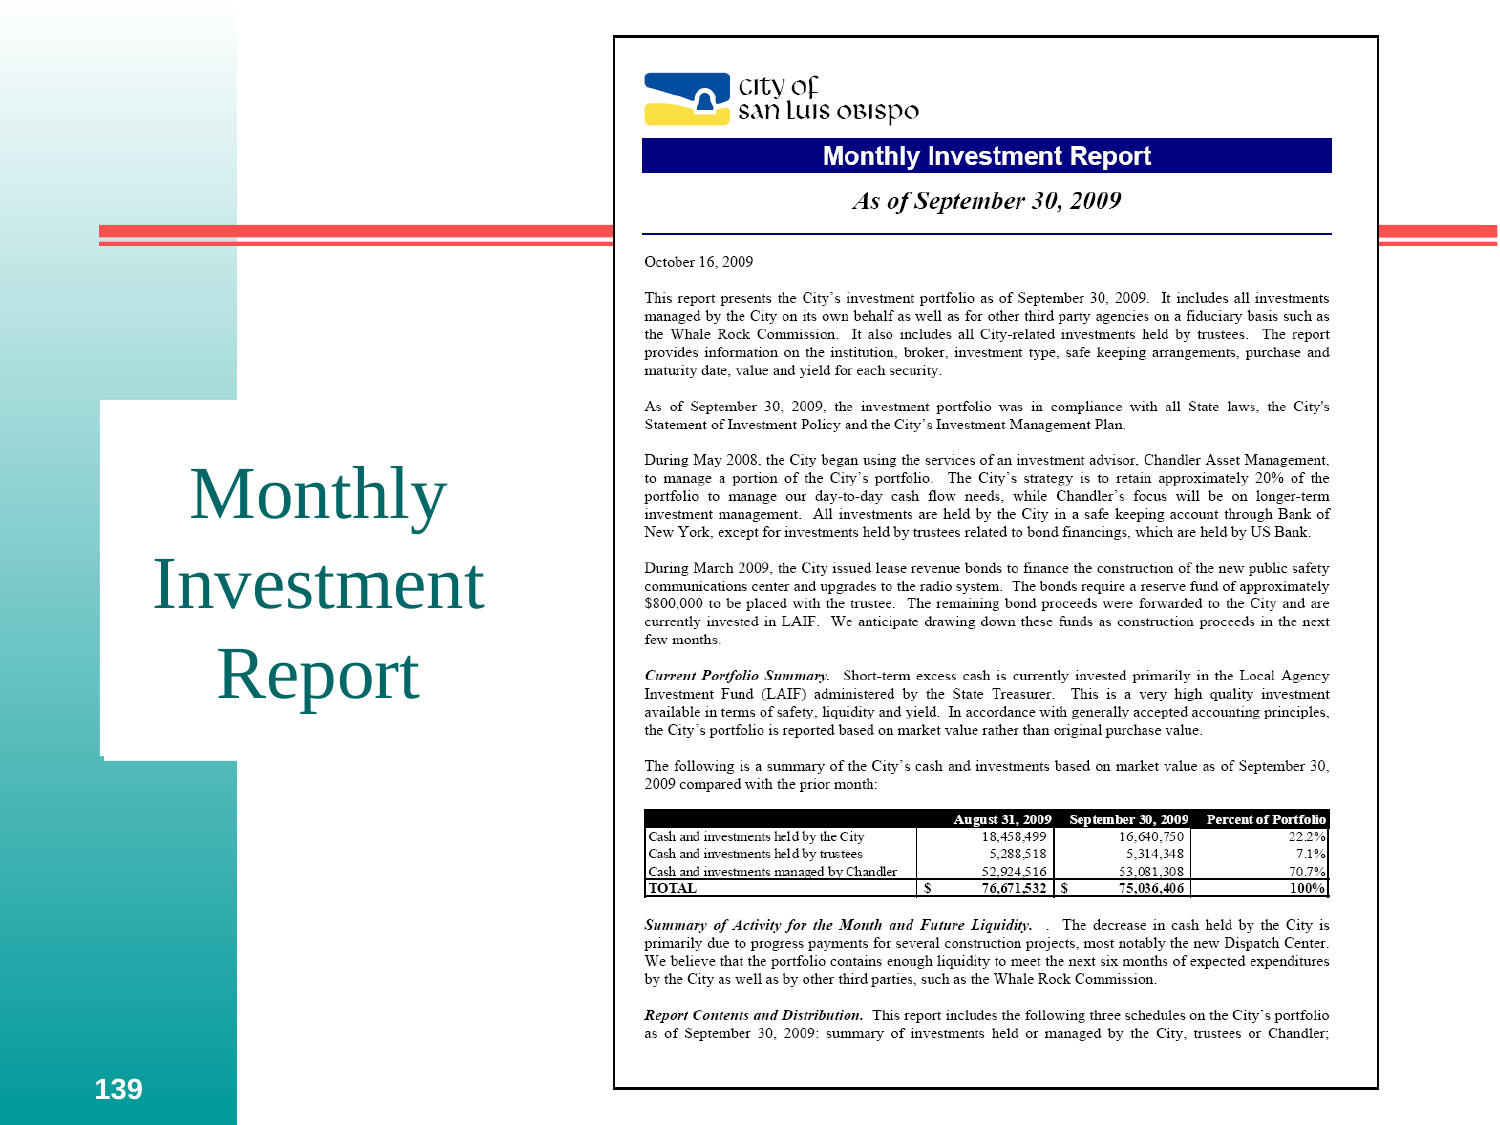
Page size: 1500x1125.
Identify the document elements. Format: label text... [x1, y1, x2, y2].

picture [614, 37, 1378, 1088]
text_box Monthly Investment Report [99, 399, 538, 757]
slide_number 139 [0, 1050, 238, 1125]
